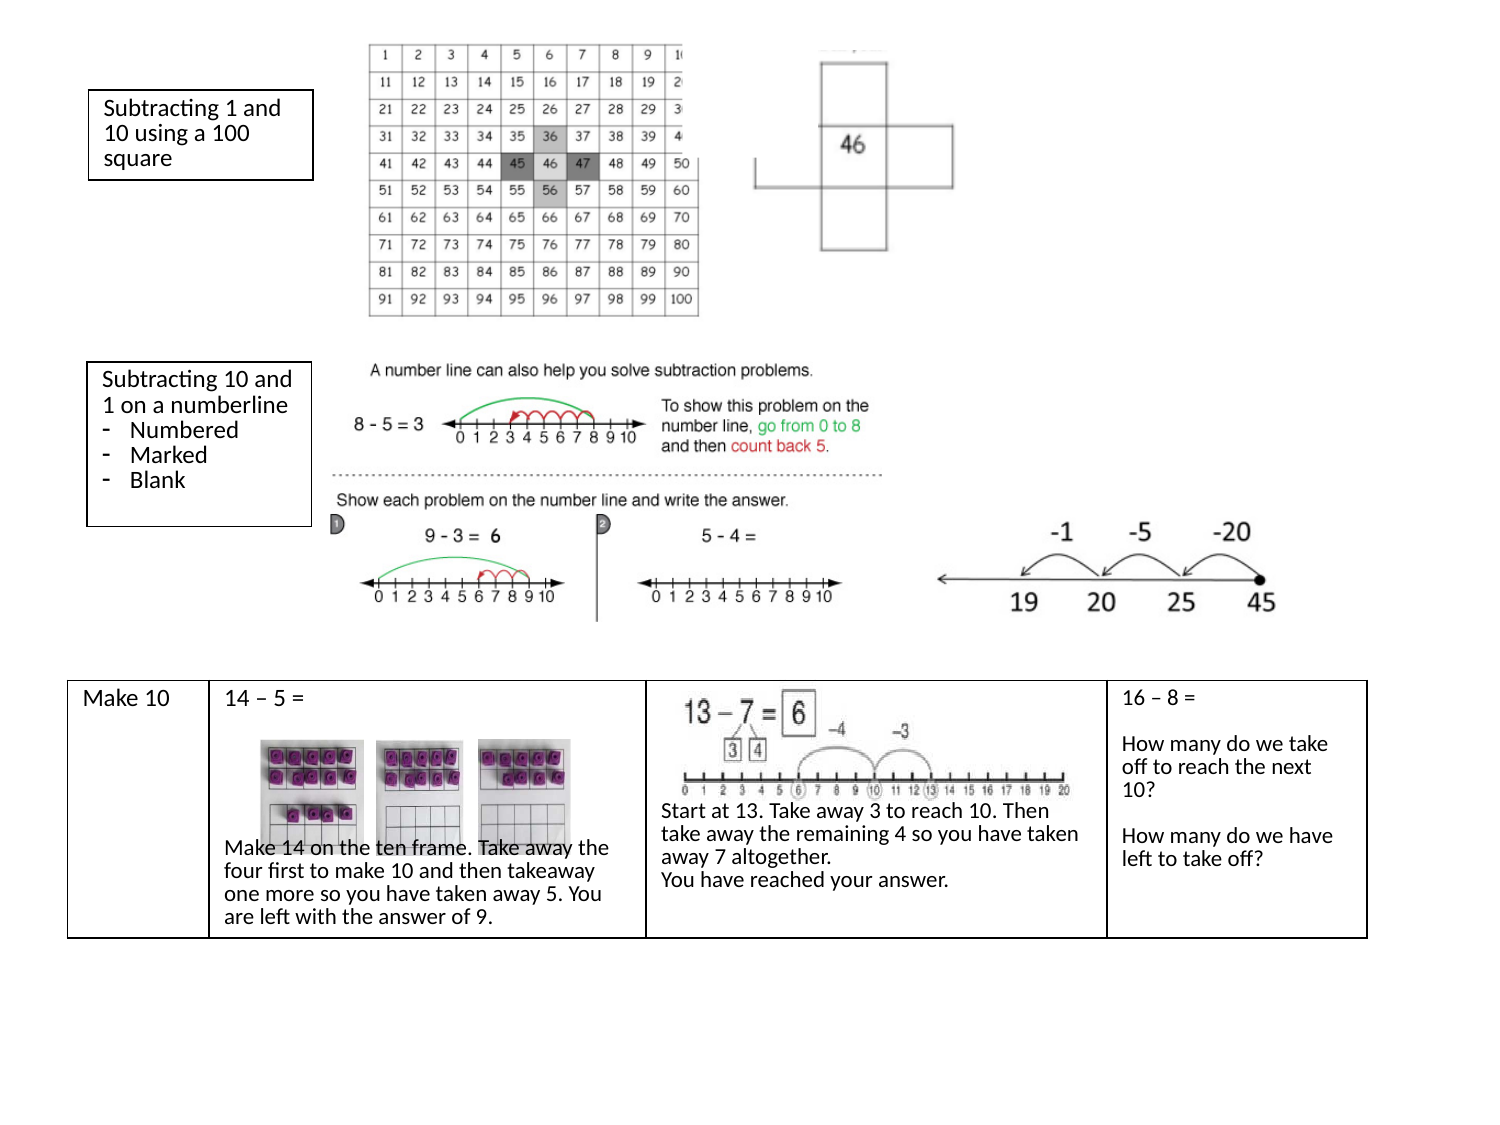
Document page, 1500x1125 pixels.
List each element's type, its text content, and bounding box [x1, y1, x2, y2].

table_header Subtracting 10 and 1 on a numberline Numbered Marked Blank [88, 363, 311, 526]
picture [339, 21, 709, 322]
picture [917, 495, 1301, 640]
picture [330, 361, 882, 622]
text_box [259, 739, 571, 857]
table_header 16 – 8 = How many do we take off to reach the next 10? How many do we have left to take off? [1108, 681, 1366, 937]
picture [675, 678, 1078, 835]
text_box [681, 7, 977, 279]
table_header 14 – 5 = Make 14 on the ten frame. Take away the four first to make 10 and then takeaway one more so you have taken away 5. You are left with the answer of 9. [210, 681, 645, 937]
table_header Start at 13. Take away 3 to reach 10. Then take away the remaining 4 so you have taken away 7 altogether. You have reached your answer. [647, 681, 1106, 937]
table_header Subtracting 1 and 10 using a 100 square [89, 91, 312, 179]
table_header Make 10 [68, 681, 208, 937]
